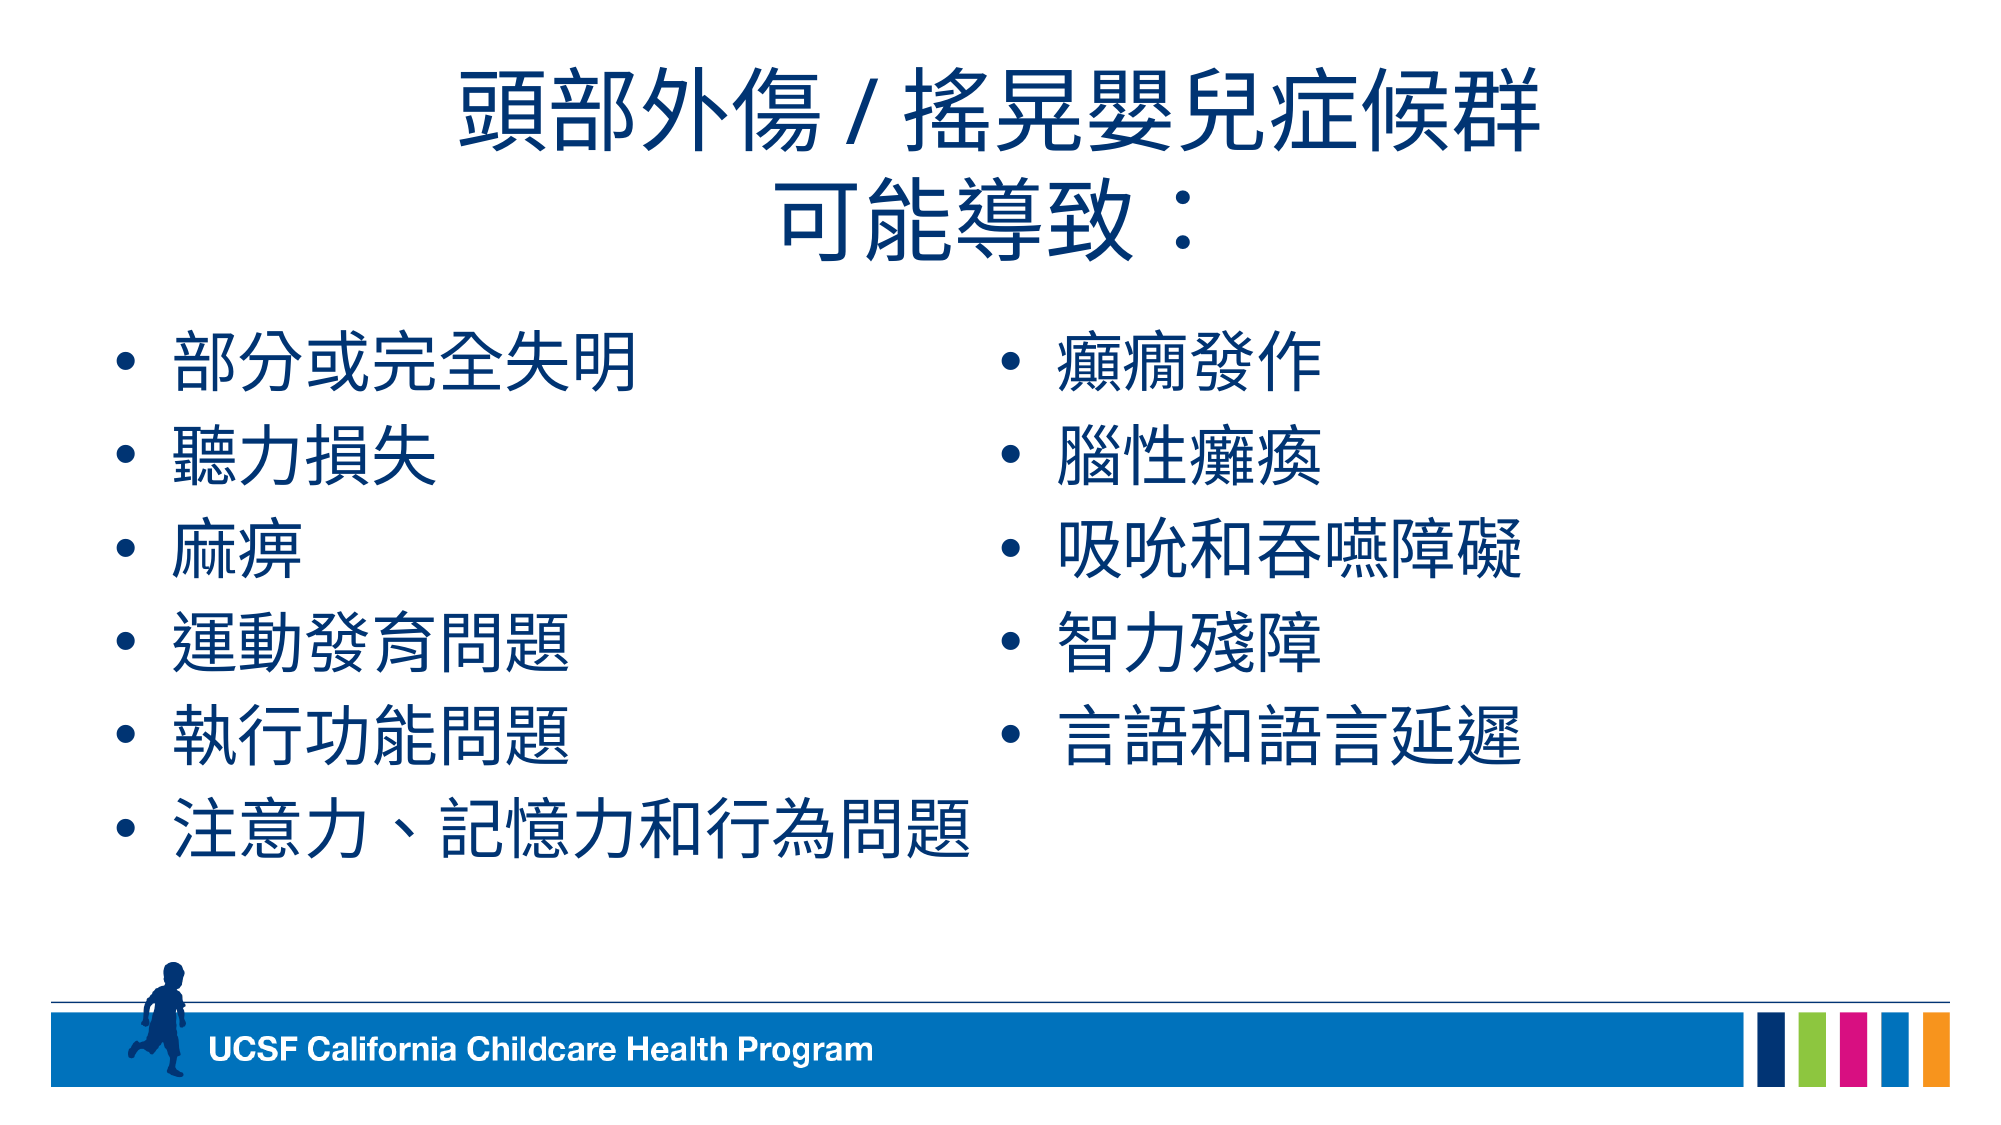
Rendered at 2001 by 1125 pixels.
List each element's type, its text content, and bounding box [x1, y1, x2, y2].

picture [51, 962, 1950, 1087]
title 頭部外傷/搖晃嬰兒症候群 可能導致： [43, 37, 1957, 288]
list 部分或完全失明 聽力損失 麻痹 運動發育問題 執行功能問題 注意力、記憶力和行為問題 癲癇發作 腦性癱瘓 吸吮和吞嚥障礙 智力殘障 言語和語言延遲 [99, 312, 1900, 975]
